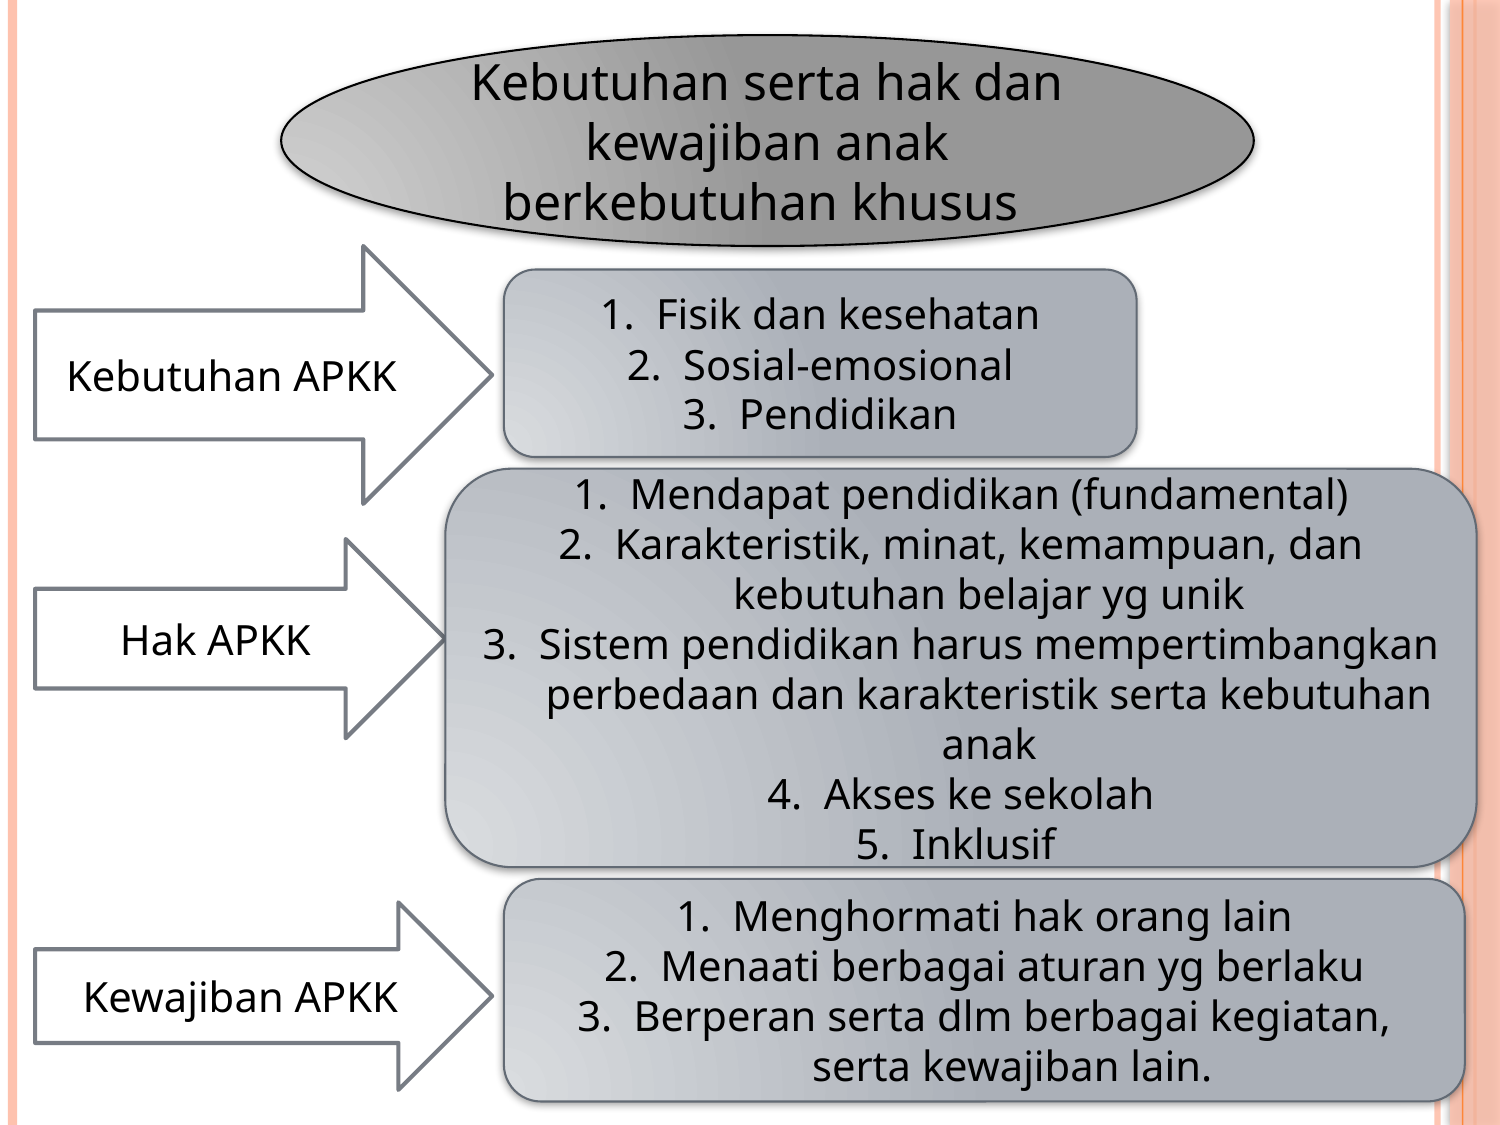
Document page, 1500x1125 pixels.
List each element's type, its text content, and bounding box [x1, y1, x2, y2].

text_box Hak APKK [33, 537, 438, 741]
text_box Mendapat pendidikan (fundamental) Karakteristik, minat, kemampuan, dan kebutuhan belajar yg unik Sistem pendidikan harus mempertimbangkan perbedaan dan karakteristik serta kebutuhan anak Akses ke sekolah Inklusif [444, 467, 1478, 869]
text_box Kebutuhan APKK [33, 244, 495, 506]
text_box Kewajiban APKK [33, 900, 495, 1092]
text_box Kebutuhan serta hak dan kewajiban anak berkebutuhan khusus [280, 34, 1255, 248]
text_box Fisik dan kesehatan Sosial-emosional Pendidikan [502, 268, 1138, 459]
text_box Menghormati hak orang lain Menaati berbagai aturan yg berlaku Berperan serta dlm berbagai kegiatan, serta kewajiban lain. [502, 877, 1466, 1103]
